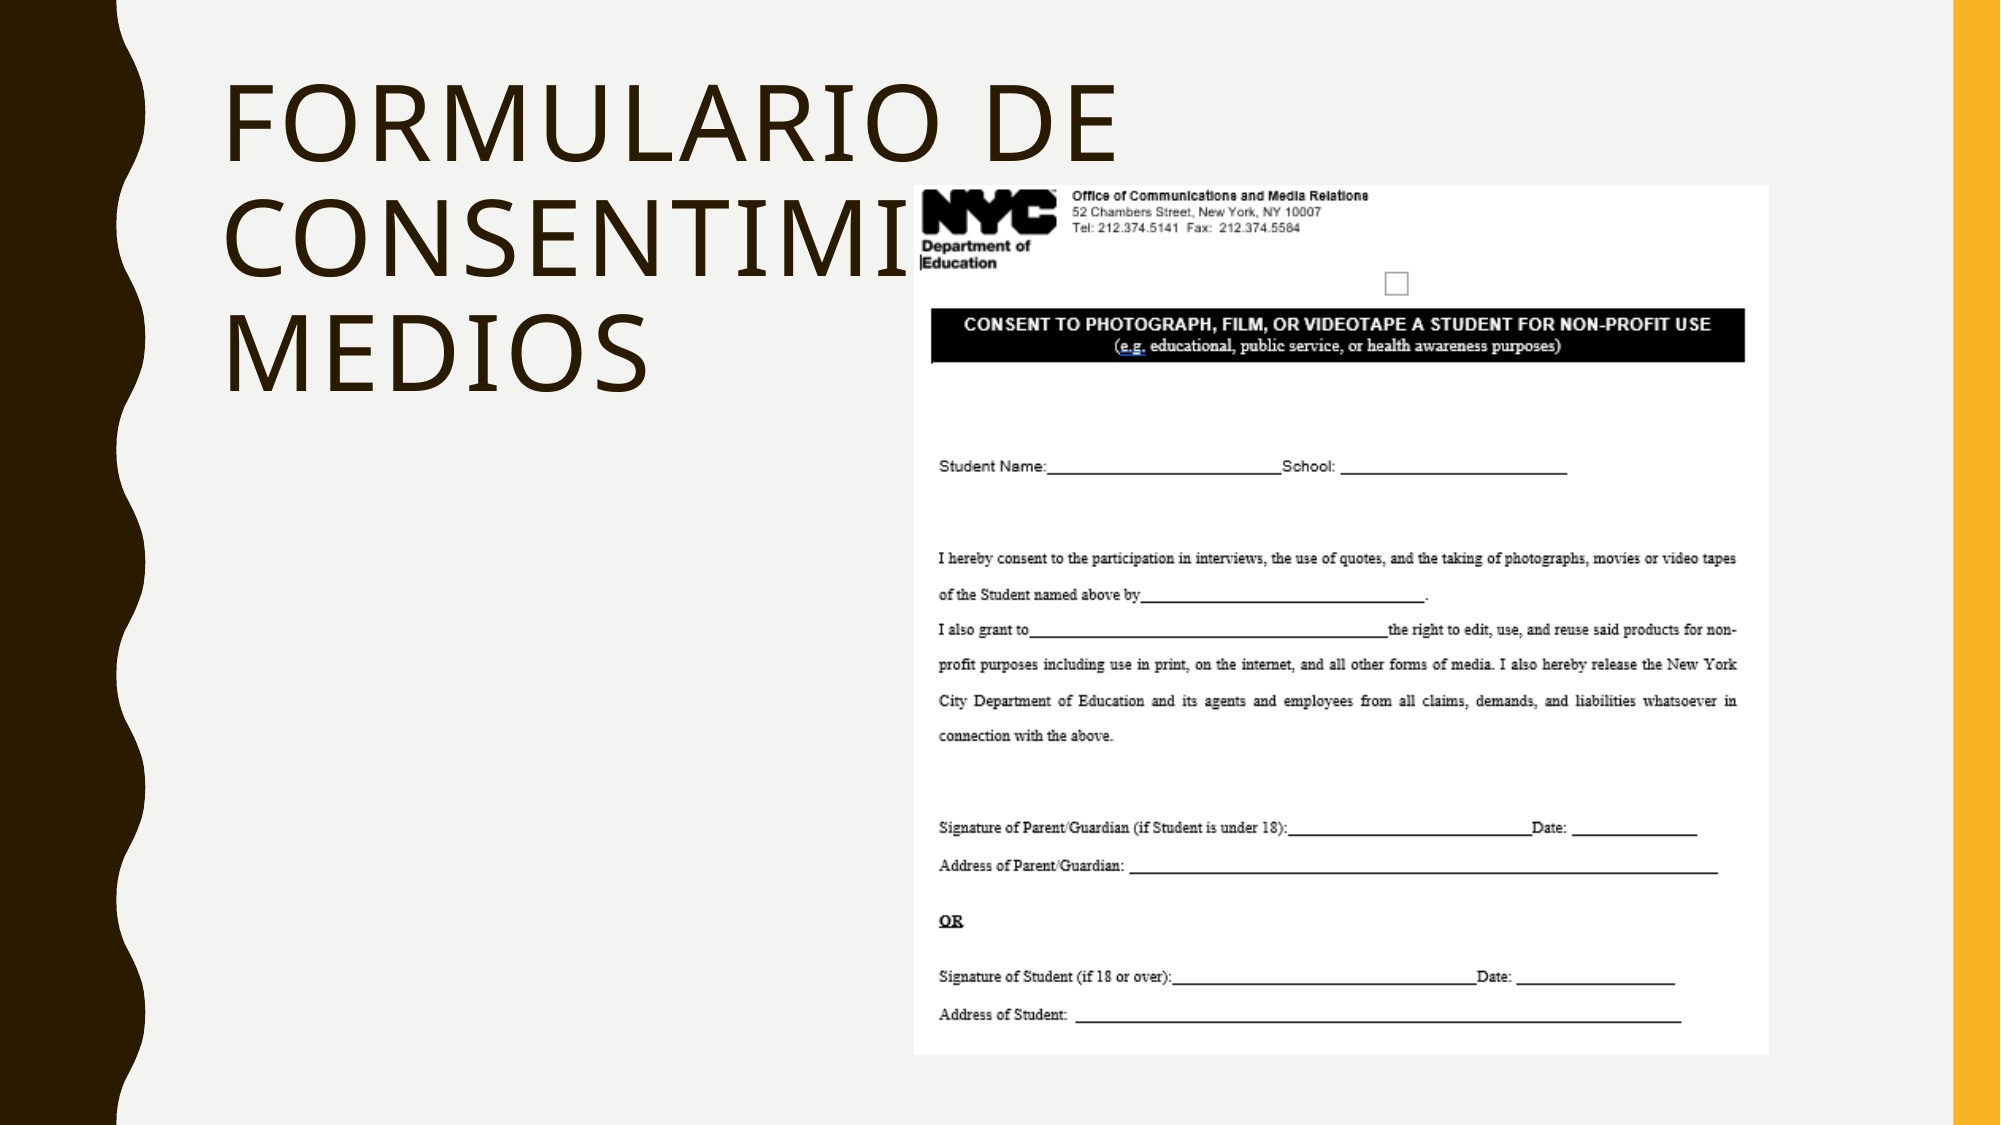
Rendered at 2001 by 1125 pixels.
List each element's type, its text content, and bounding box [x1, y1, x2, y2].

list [914, 185, 1769, 1055]
title Formulario de consentimiento de los medios [205, 62, 1875, 308]
